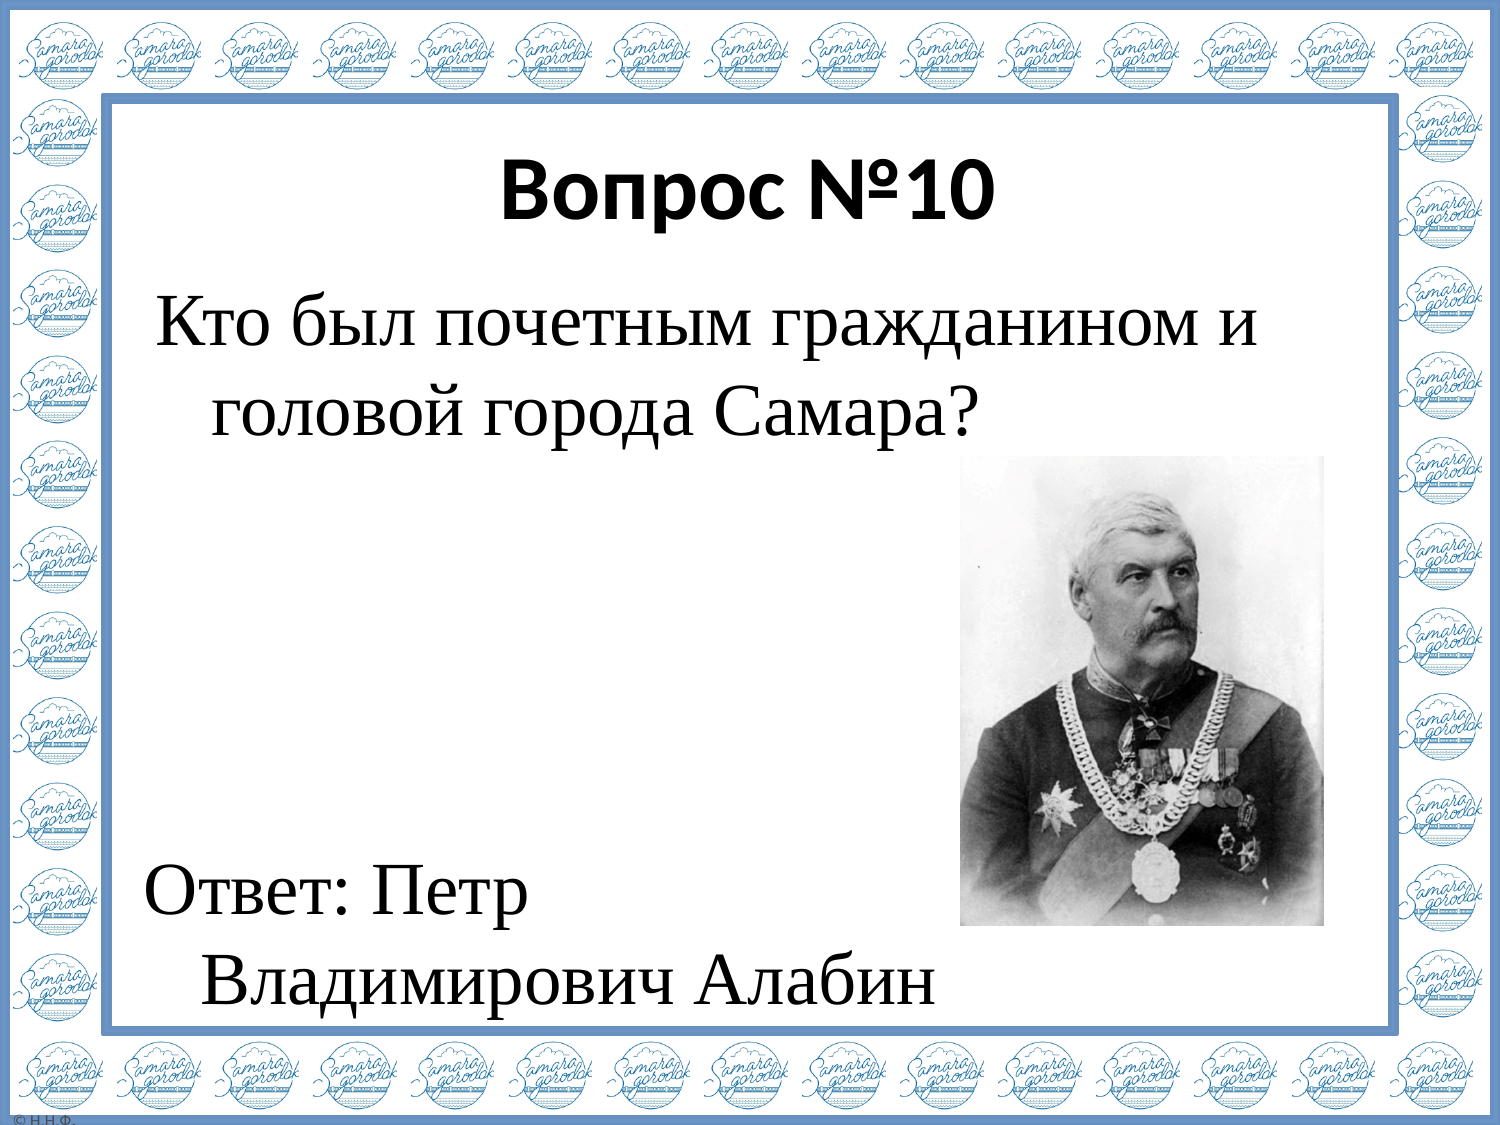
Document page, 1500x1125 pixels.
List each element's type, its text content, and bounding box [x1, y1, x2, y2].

picture [1399, 599, 1482, 683]
picture [13, 261, 97, 345]
picture [900, 14, 984, 93]
list Кто был почетным гражданином и головой города Самара? [140, 262, 1425, 446]
picture [13, 774, 97, 858]
picture [19, 1033, 103, 1115]
title Вопрос №10 [113, 100, 1383, 266]
picture [1399, 685, 1482, 768]
picture [13, 860, 97, 943]
picture [1399, 856, 1482, 939]
picture [900, 1036, 984, 1115]
picture [1292, 1036, 1375, 1115]
picture [1399, 258, 1482, 341]
picture [802, 14, 886, 93]
picture [1399, 770, 1482, 854]
picture [1425, 343, 1482, 427]
picture [998, 14, 1081, 93]
picture [13, 945, 97, 1029]
picture [13, 603, 97, 687]
picture [1194, 1036, 1277, 1115]
picture [1390, 1033, 1473, 1115]
picture [508, 14, 592, 93]
picture [1399, 941, 1482, 1025]
picture [1096, 1036, 1180, 1115]
picture [960, 456, 1324, 926]
picture [606, 14, 690, 93]
picture [411, 1036, 494, 1115]
picture [215, 14, 298, 93]
picture [1399, 514, 1482, 598]
picture [13, 347, 97, 431]
picture [411, 14, 494, 93]
picture [802, 1036, 886, 1115]
list Ответ: Петр Владимирович Алабин [128, 832, 1032, 1005]
picture [1194, 14, 1277, 93]
picture [1399, 172, 1482, 256]
picture [117, 1036, 201, 1115]
picture [13, 518, 97, 601]
picture [1399, 429, 1482, 512]
picture [704, 14, 788, 93]
picture [13, 432, 97, 516]
picture [313, 14, 396, 93]
picture [13, 689, 97, 772]
picture [1291, 14, 1375, 93]
picture [215, 1036, 299, 1115]
picture [704, 1036, 788, 1115]
picture [998, 1036, 1082, 1115]
picture [1096, 14, 1179, 93]
picture [117, 14, 201, 93]
picture [13, 14, 103, 174]
picture [1389, 14, 1482, 170]
picture [607, 1036, 690, 1115]
picture [509, 1036, 592, 1115]
picture [13, 176, 97, 260]
picture [313, 1036, 397, 1115]
